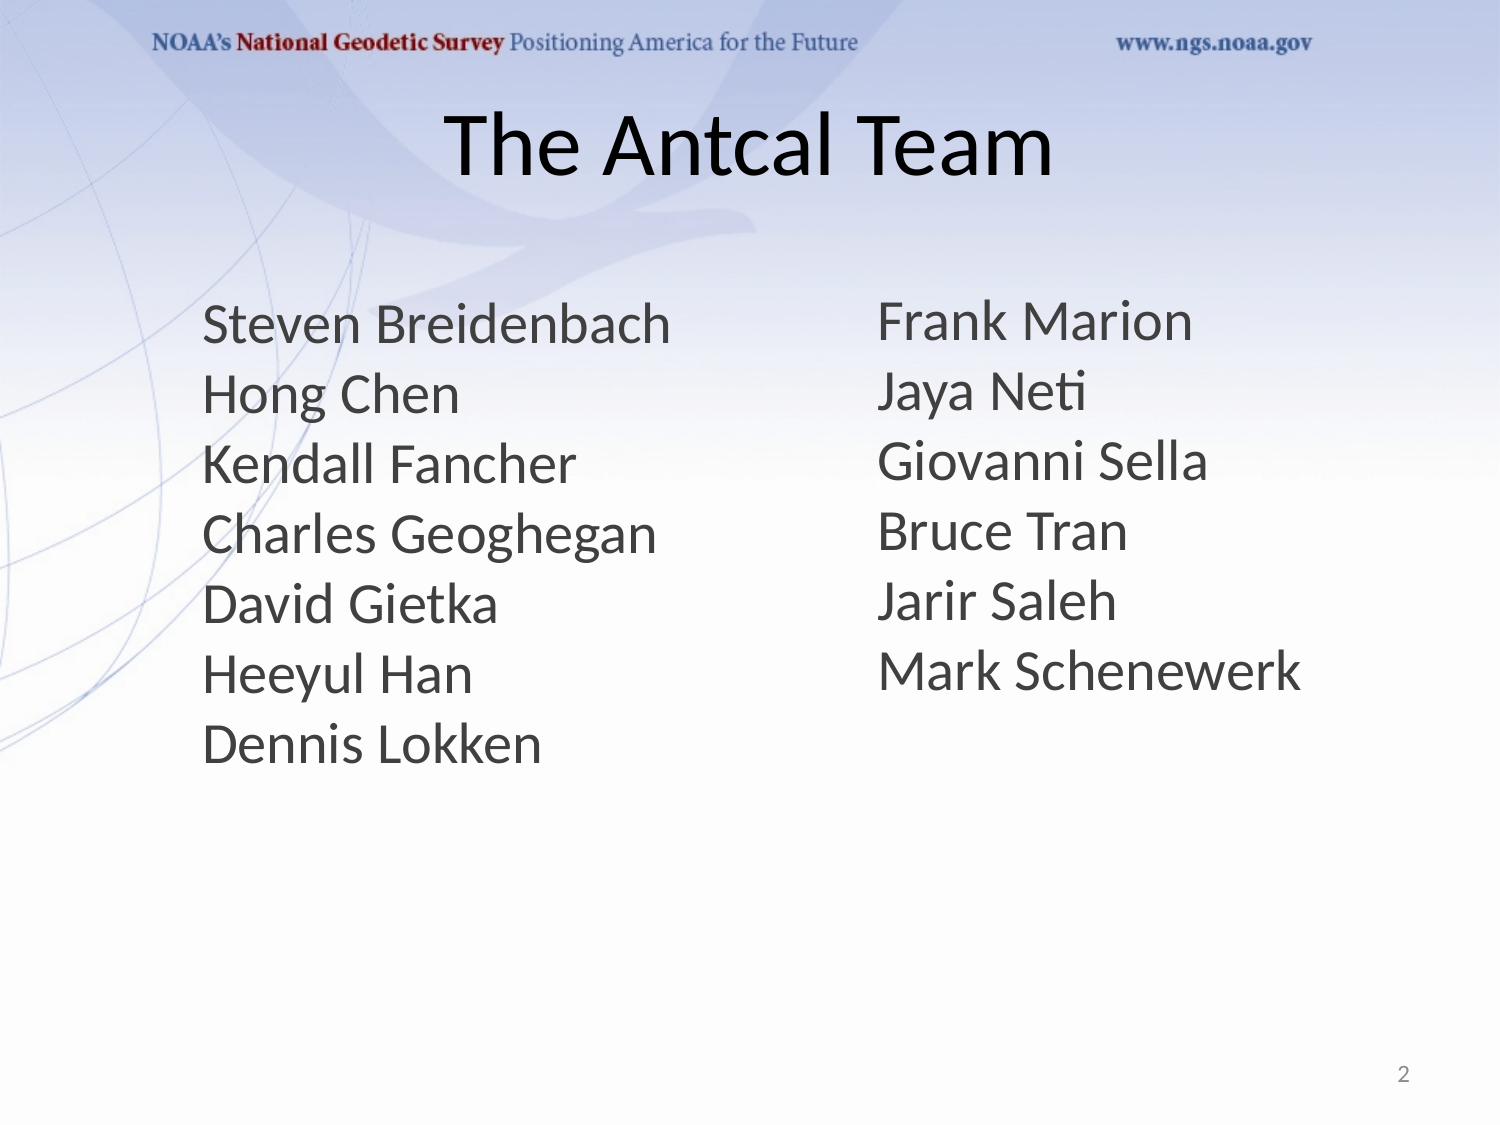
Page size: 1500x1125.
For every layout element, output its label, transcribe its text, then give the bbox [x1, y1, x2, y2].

slide_number 2 [1074, 1042, 1425, 1103]
text_box Steven Breidenbach Hong Chen Kendall Fancher Charles Geoghegan David Gietka Heeyul Han Dennis Lokken [187, 277, 763, 783]
title The Antcal Team [74, 44, 1426, 233]
text_box Frank Marion Jaya Neti Giovanni Sella Bruce Tran Jarir Saleh Mark Schenewerk [862, 274, 1438, 710]
picture [0, 0, 1500, 1125]
